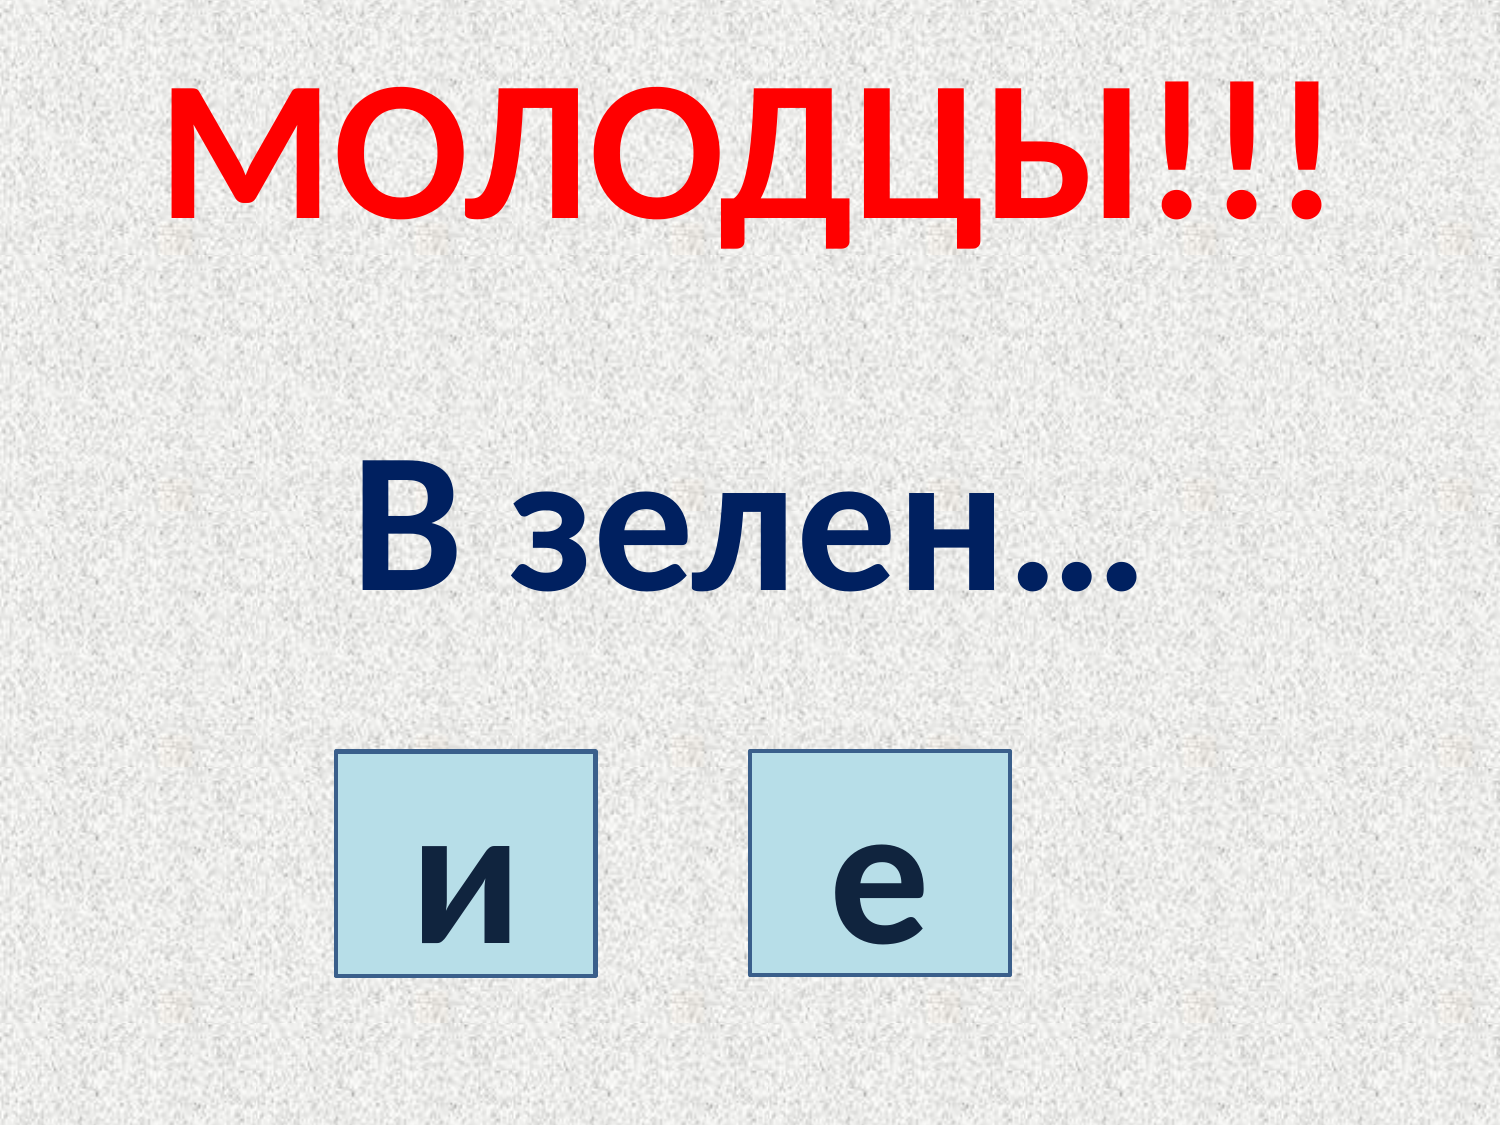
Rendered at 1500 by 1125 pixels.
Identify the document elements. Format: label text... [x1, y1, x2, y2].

title МОЛОДЦЫ!!! [75, 45, 1425, 233]
list В зелен… [75, 262, 1425, 1005]
text_box е [748, 749, 1012, 977]
picture [0, 0, 1500, 1125]
text_box и [334, 749, 598, 978]
